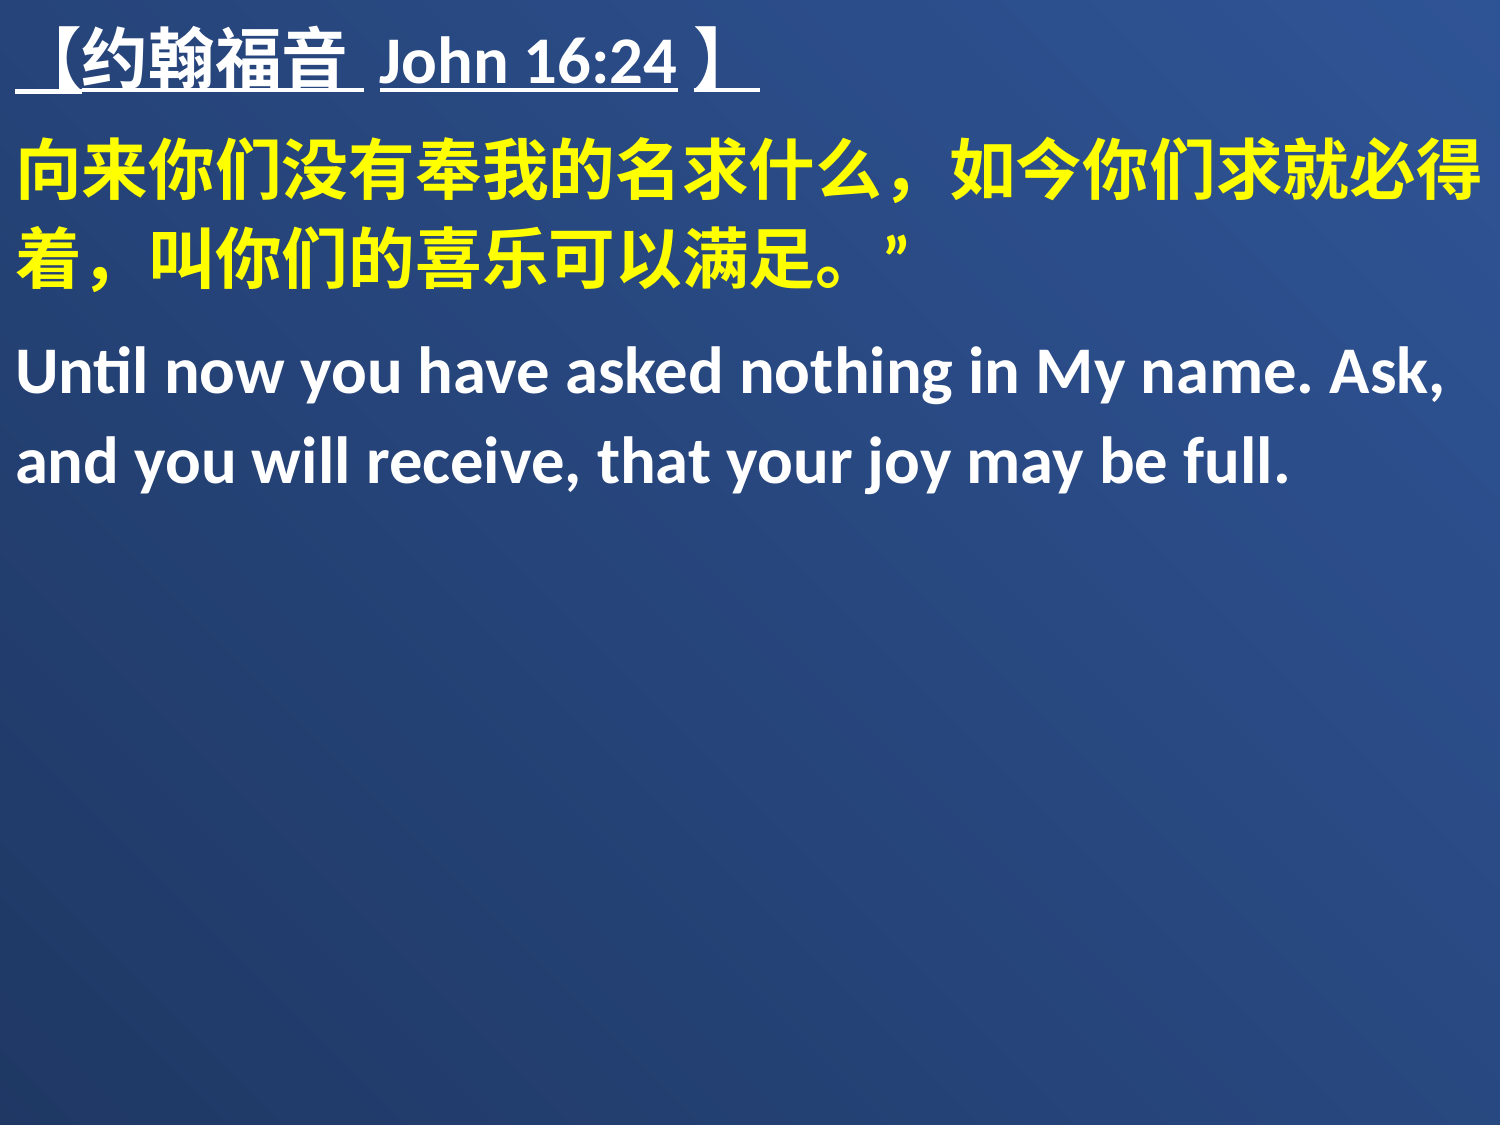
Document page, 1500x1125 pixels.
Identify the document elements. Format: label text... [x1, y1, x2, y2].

subtitle 【约翰福音 John 16:24】 向来你们没有奉我的名求什么，如今你们求就必得着，叫你们的喜乐可以满足。” Until now you have asked nothing in My name. Ask, and you will receive, that your joy may be full. [0, 0, 1500, 1125]
